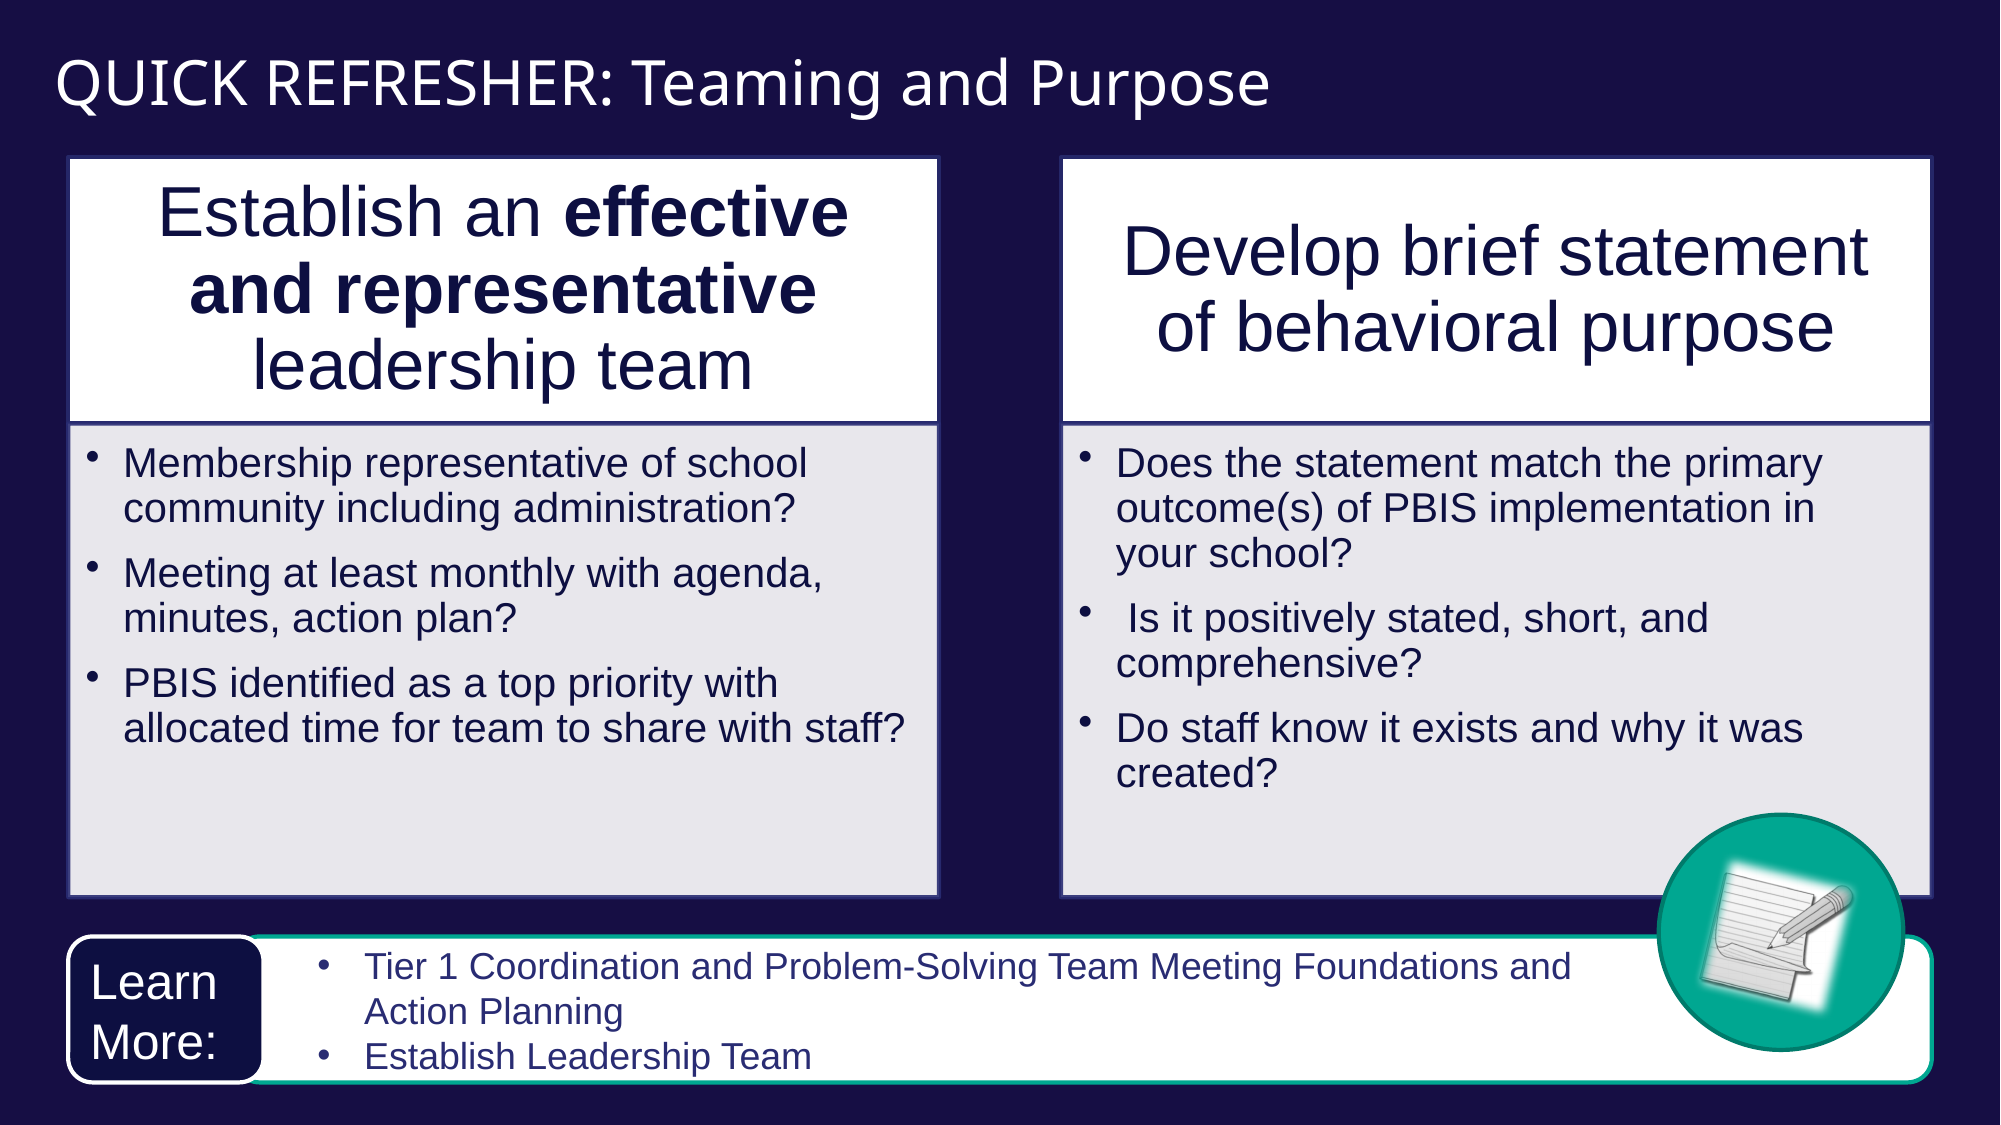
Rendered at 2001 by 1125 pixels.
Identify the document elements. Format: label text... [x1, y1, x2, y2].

picture [1702, 861, 1852, 1011]
title QUICK REFRESHER: Teaming and Purpose [39, 28, 1904, 154]
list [67, 153, 1932, 901]
text_box [1656, 912, 1906, 1053]
text_box Tier 1 Coordination and Problem-Solving Team Meeting Foundations and Action Planning Establish Leadership Team [250, 934, 1934, 1085]
text_box Learn More: [66, 934, 266, 1085]
